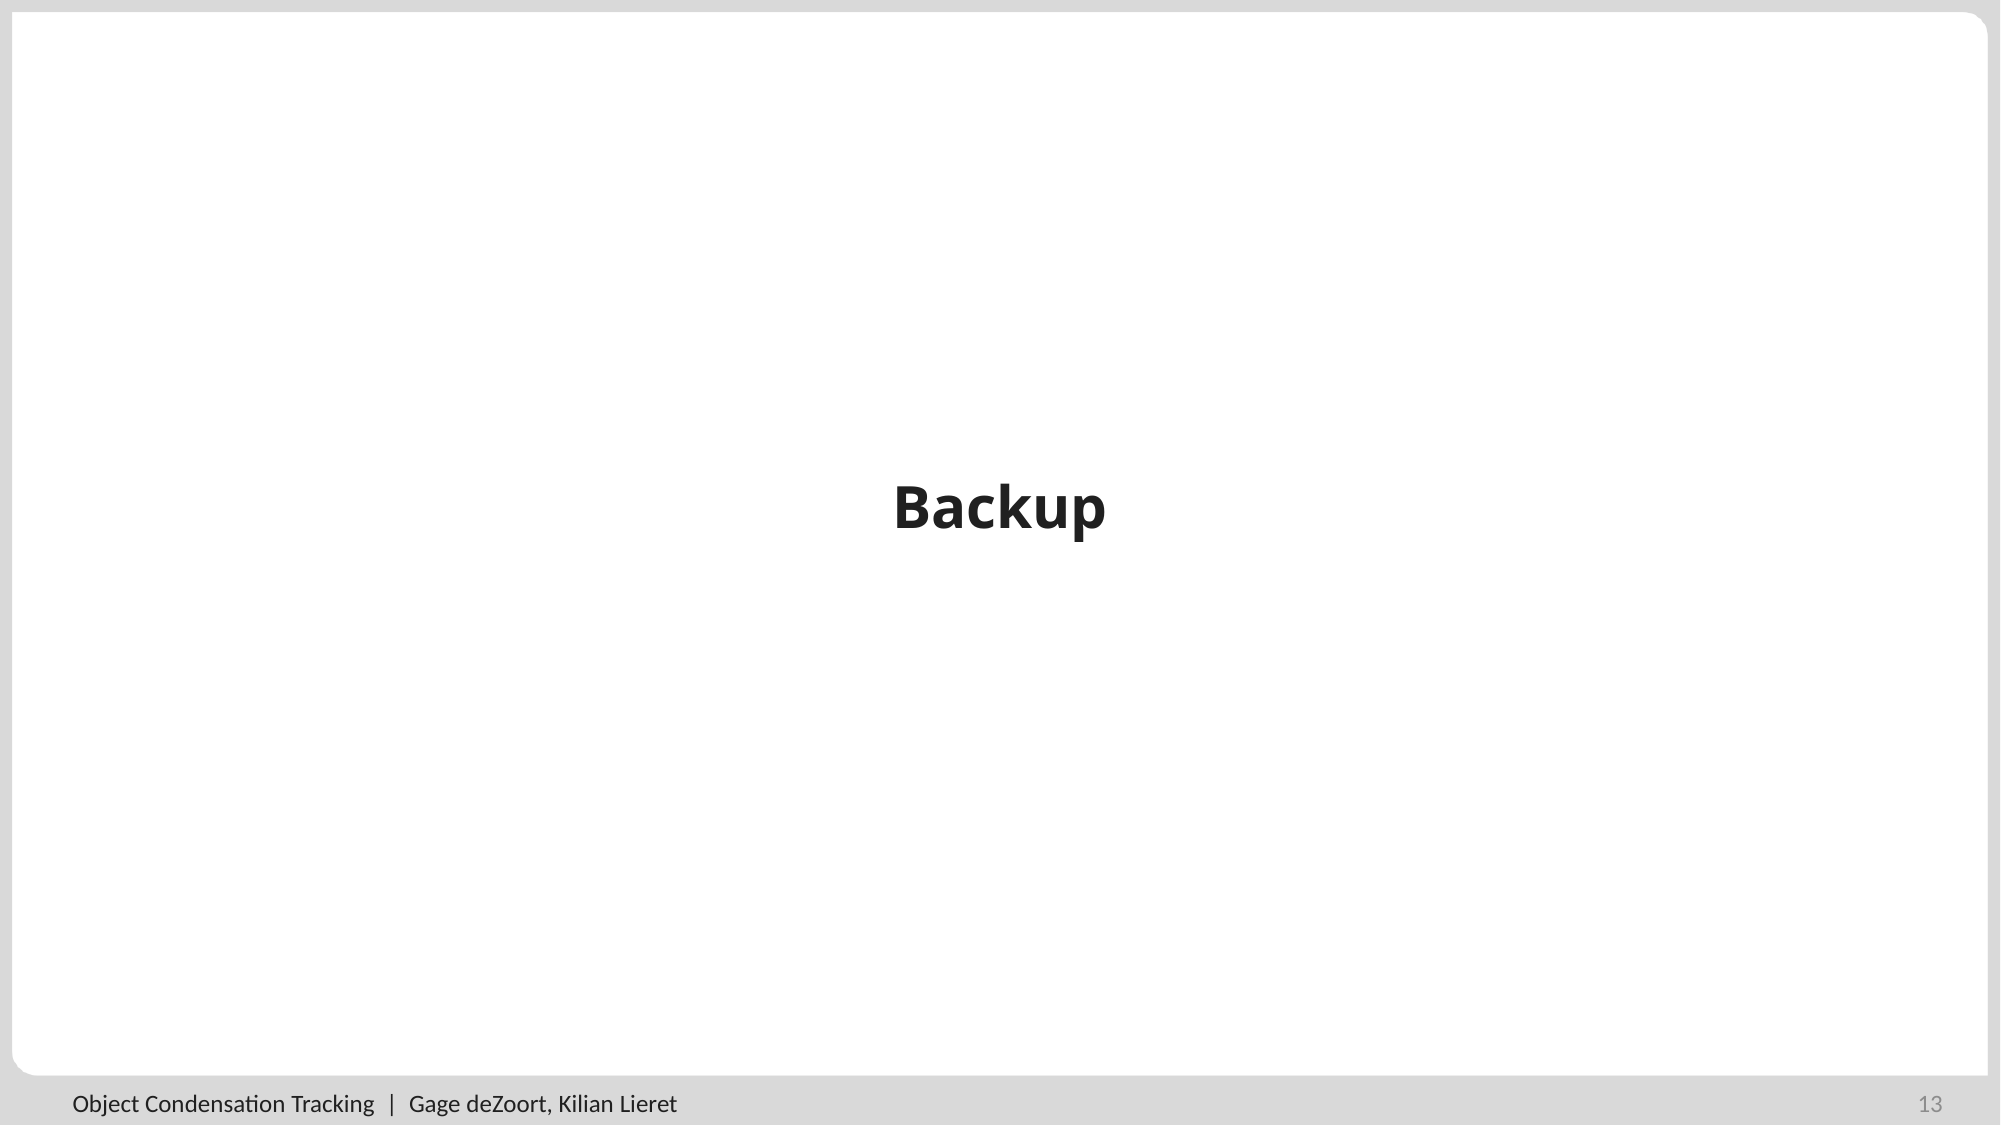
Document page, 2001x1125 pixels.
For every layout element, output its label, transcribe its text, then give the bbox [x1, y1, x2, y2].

picture [0, 0, 2001, 1125]
slide_number 12 [1875, 1081, 1985, 1124]
title Backup [137, 456, 1863, 563]
